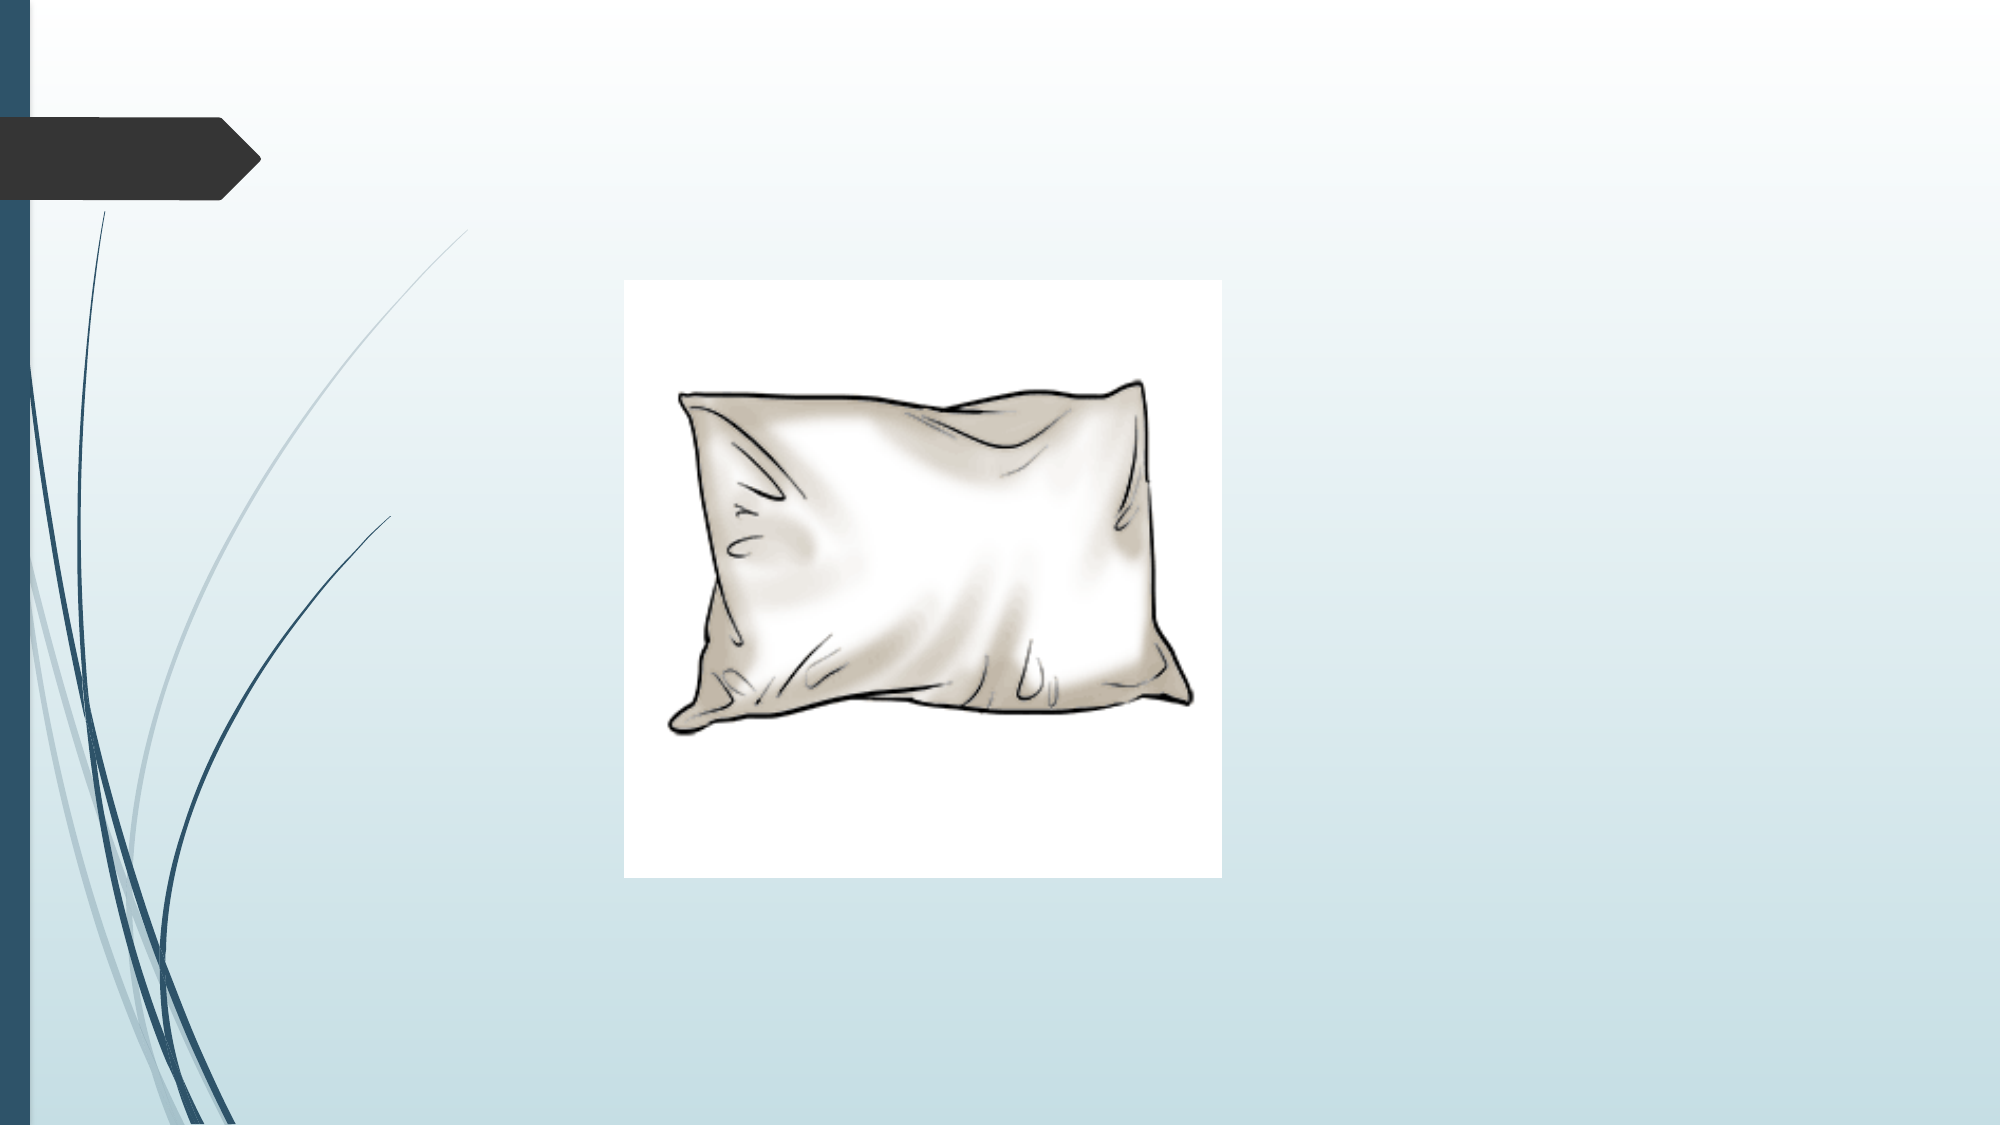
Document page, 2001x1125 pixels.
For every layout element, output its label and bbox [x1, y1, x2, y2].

list [624, 280, 1222, 878]
